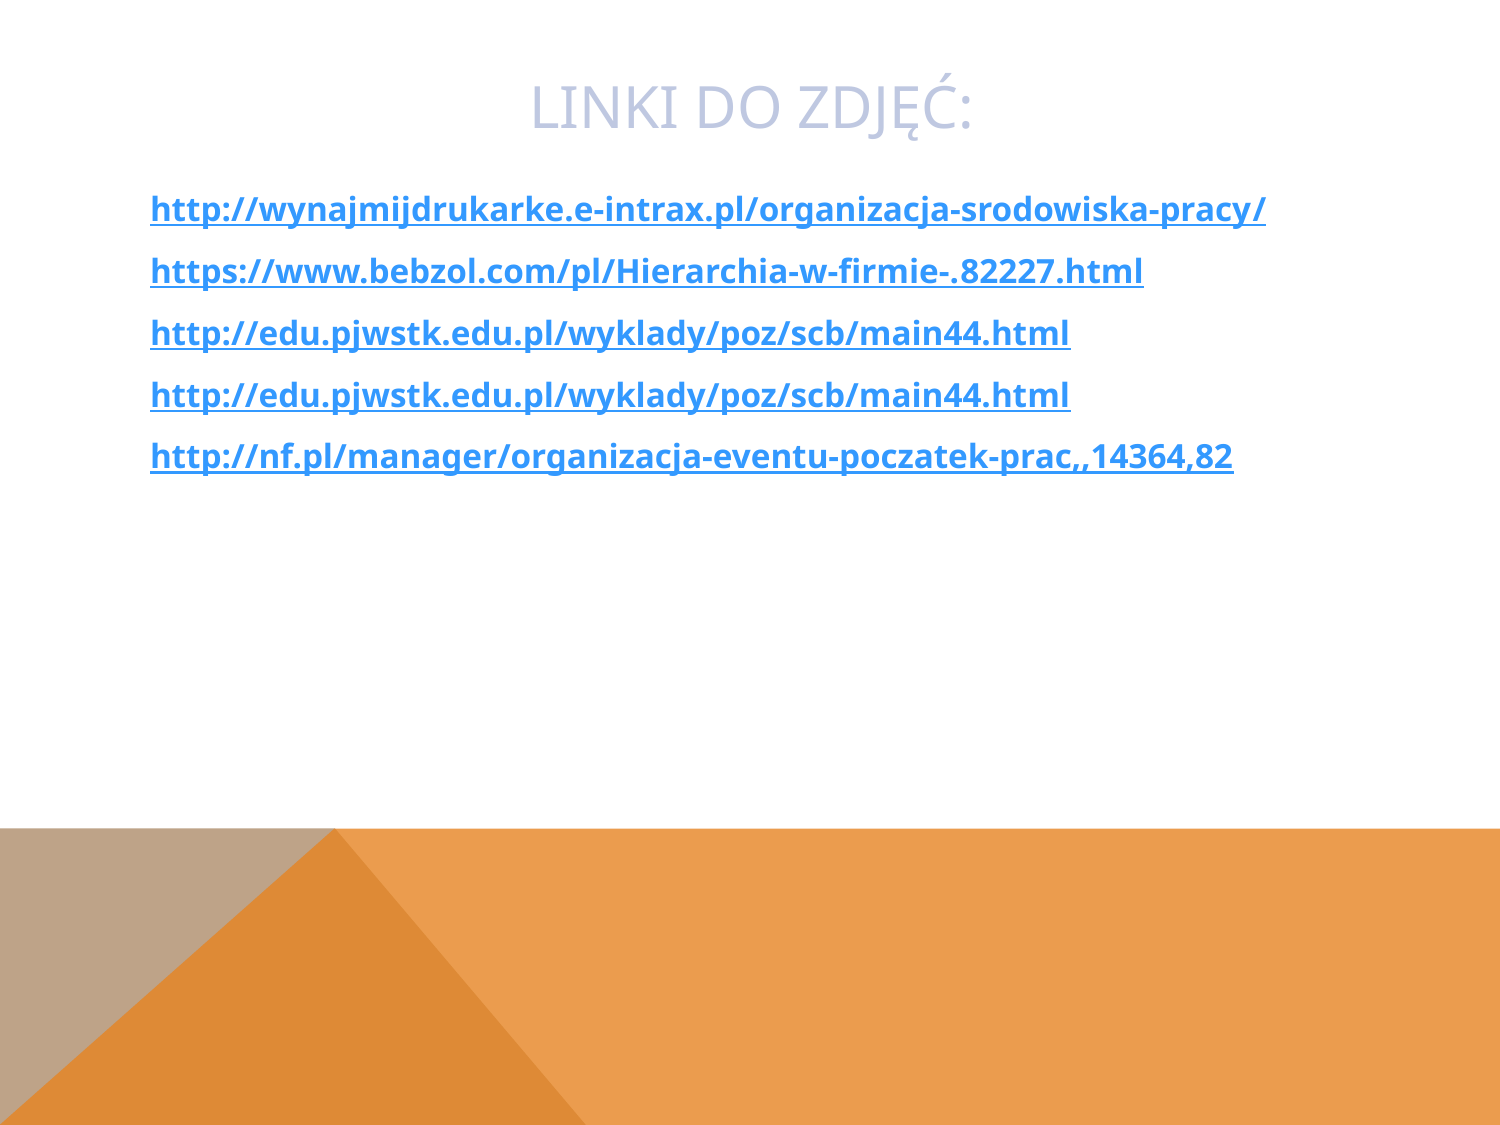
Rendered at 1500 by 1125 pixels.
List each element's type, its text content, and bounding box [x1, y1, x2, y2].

title LINKI do zdjęć: [135, 60, 1369, 150]
list http://wynajmijdrukarke.e-intrax.pl/organizacja-srodowiska-pracy/ https://www.bebzol.com/pl/Hierarchia-w-firmie-.82227.html http://edu.pjwstk.edu.pl/wyklady/poz/scb/main44.html http://edu.pjwstk.edu.pl/wyklady/poz/scb/main44.html http://nf.pl/manager/organizacja-eventu-poczatek-prac,,14364,82 [135, 180, 1369, 768]
